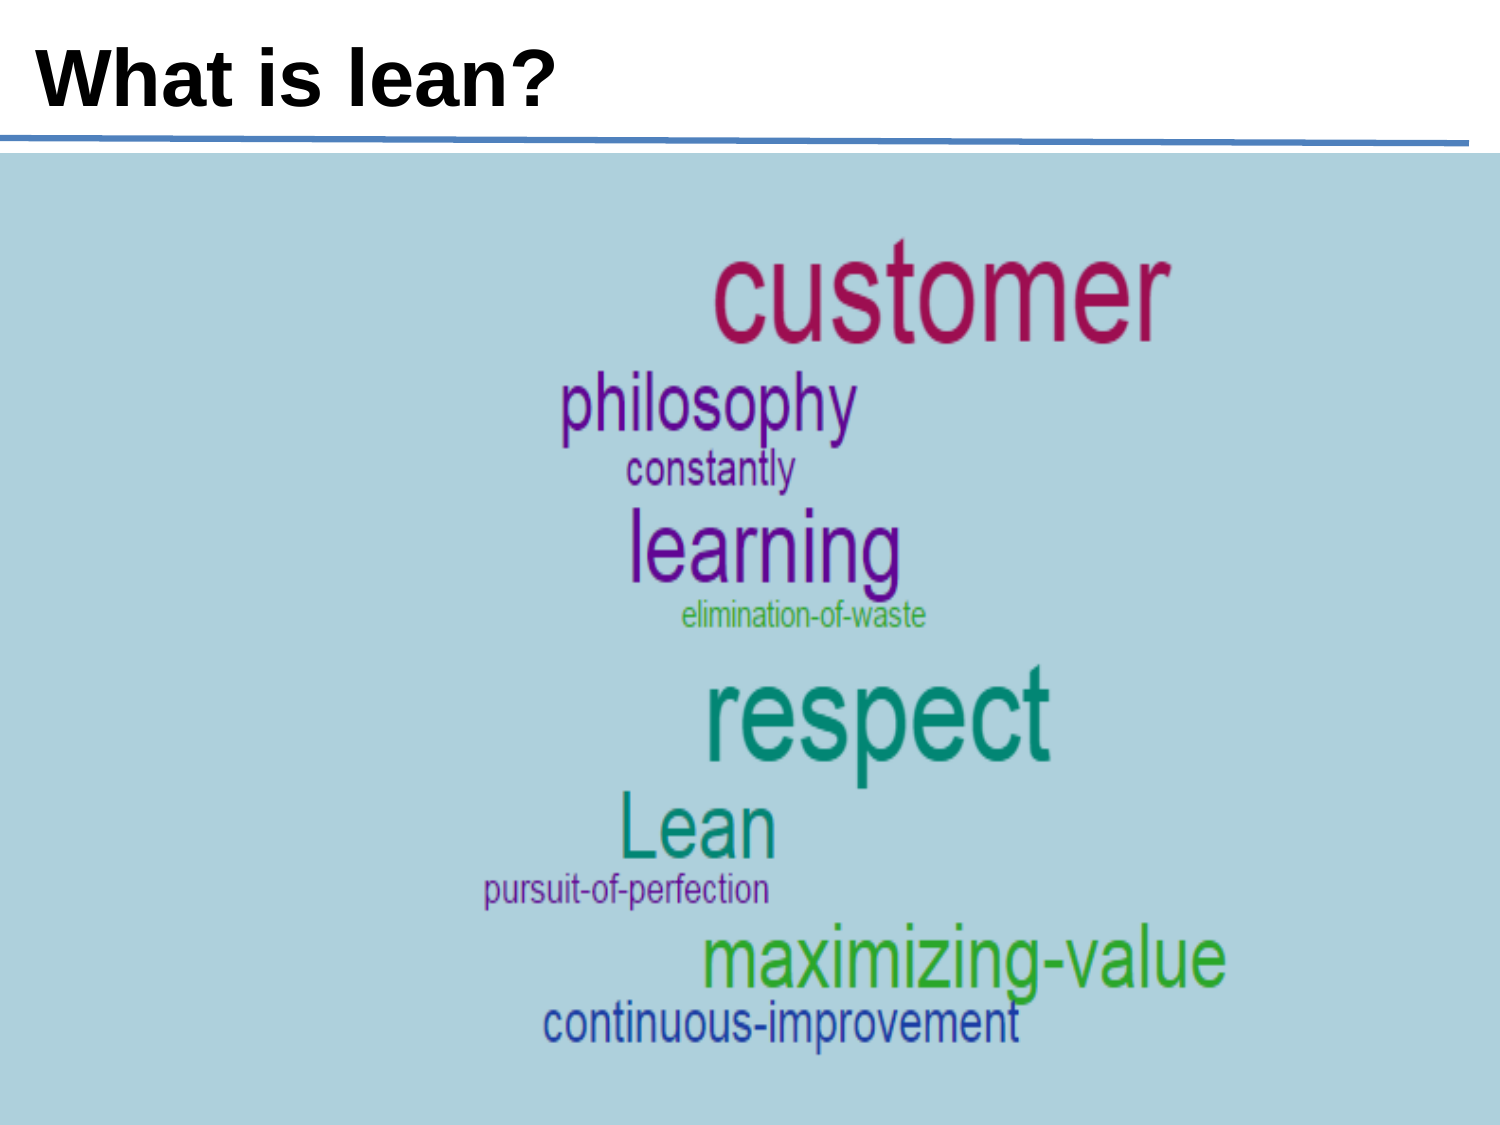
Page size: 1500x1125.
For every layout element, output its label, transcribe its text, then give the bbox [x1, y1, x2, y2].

picture [0, 153, 1500, 1125]
text_box What is lean? [20, 17, 1500, 131]
